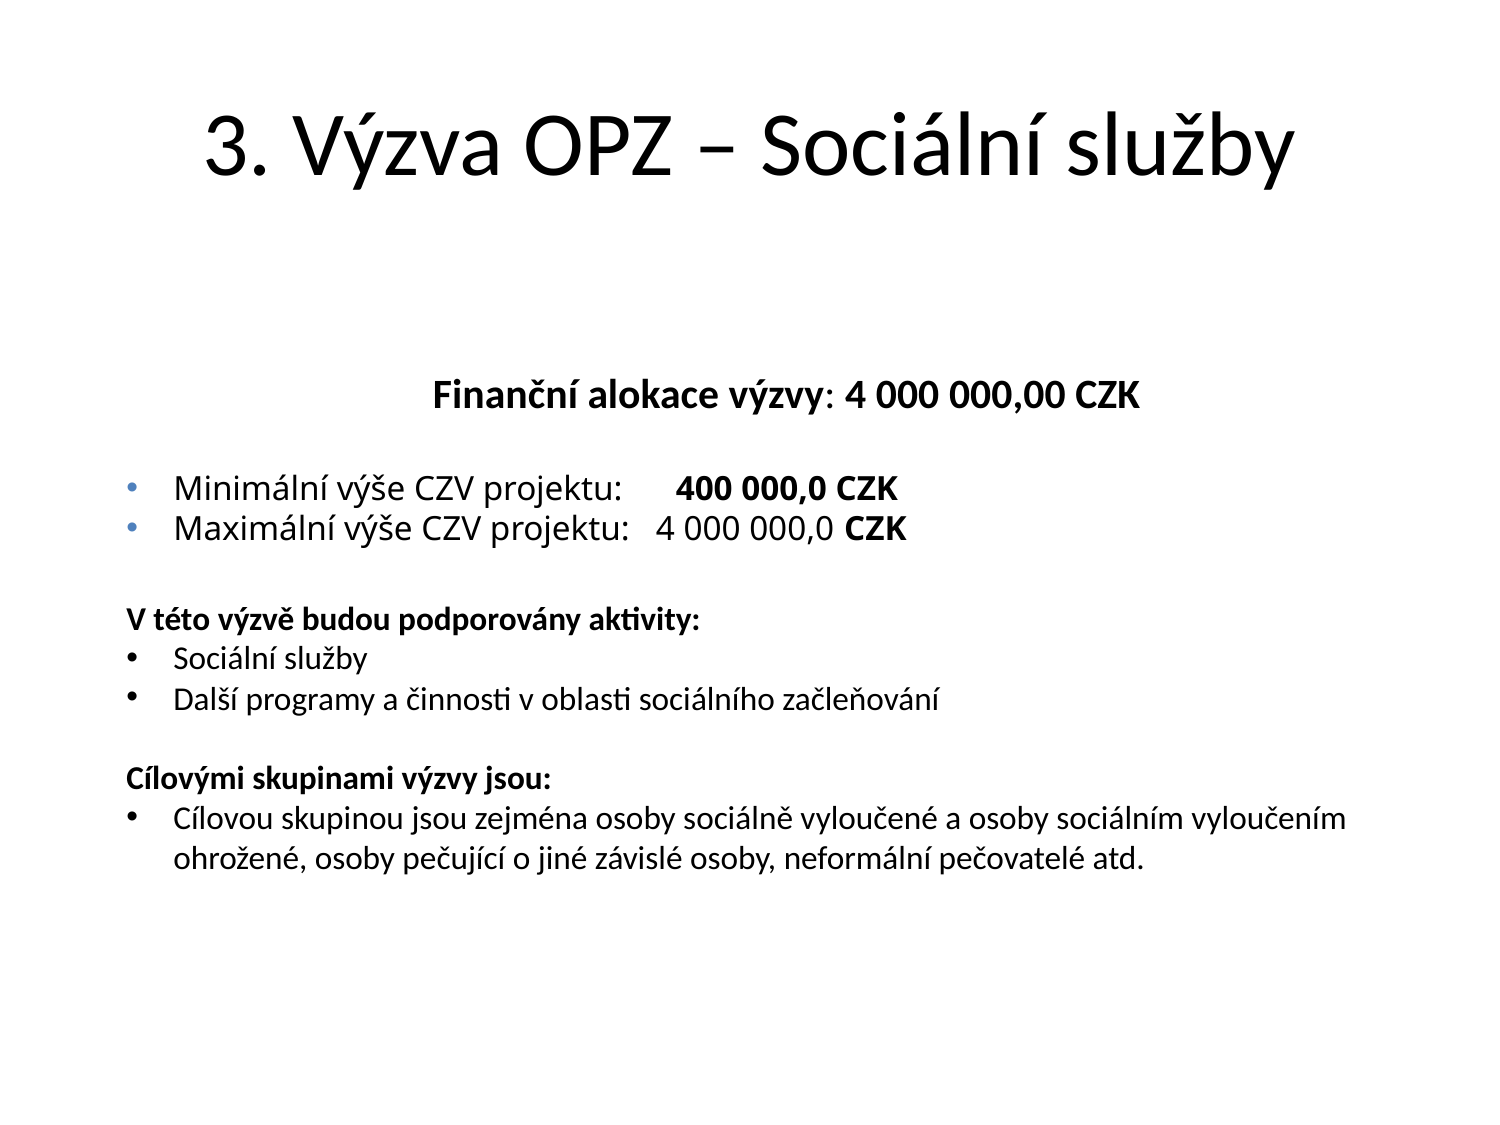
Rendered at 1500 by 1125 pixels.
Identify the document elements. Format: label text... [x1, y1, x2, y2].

title 3. Výzva OPZ – Sociální služby [75, 45, 1425, 233]
text_box Finanční alokace výzvy: 4 000 000,00 CZK Minimální výše CZV projektu: 400 000,0 CZK Maximální výše CZV projektu: 4 000 000,0 CZK V této výzvě budou podporovány aktivity: Sociální služby Další programy a činnosti v oblasti sociálního začleňování Cílovými skupinami výzvy jsou: Cílovou skupinou jsou zejména osoby sociálně vyloučené a osoby sociálním vyloučením ohrožené, osoby pečující o jiné závislé osoby, neformální pečovatelé atd. [111, 314, 1462, 884]
